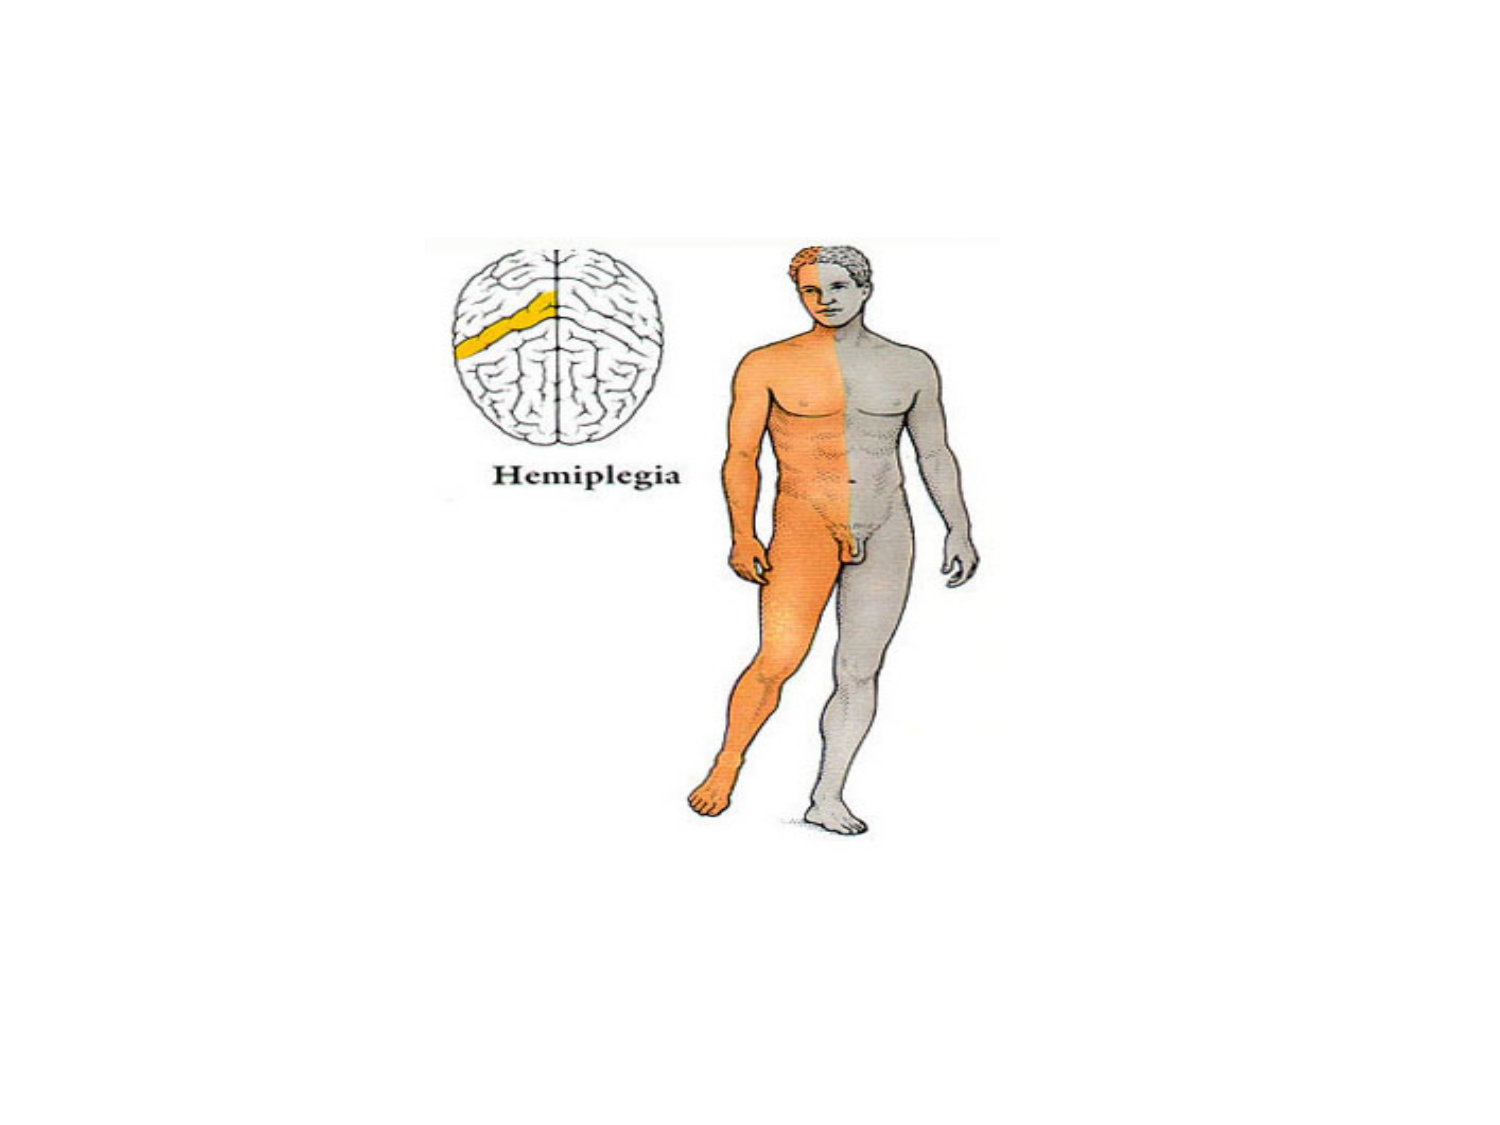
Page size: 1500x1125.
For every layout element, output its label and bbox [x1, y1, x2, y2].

picture [424, 237, 1001, 863]
